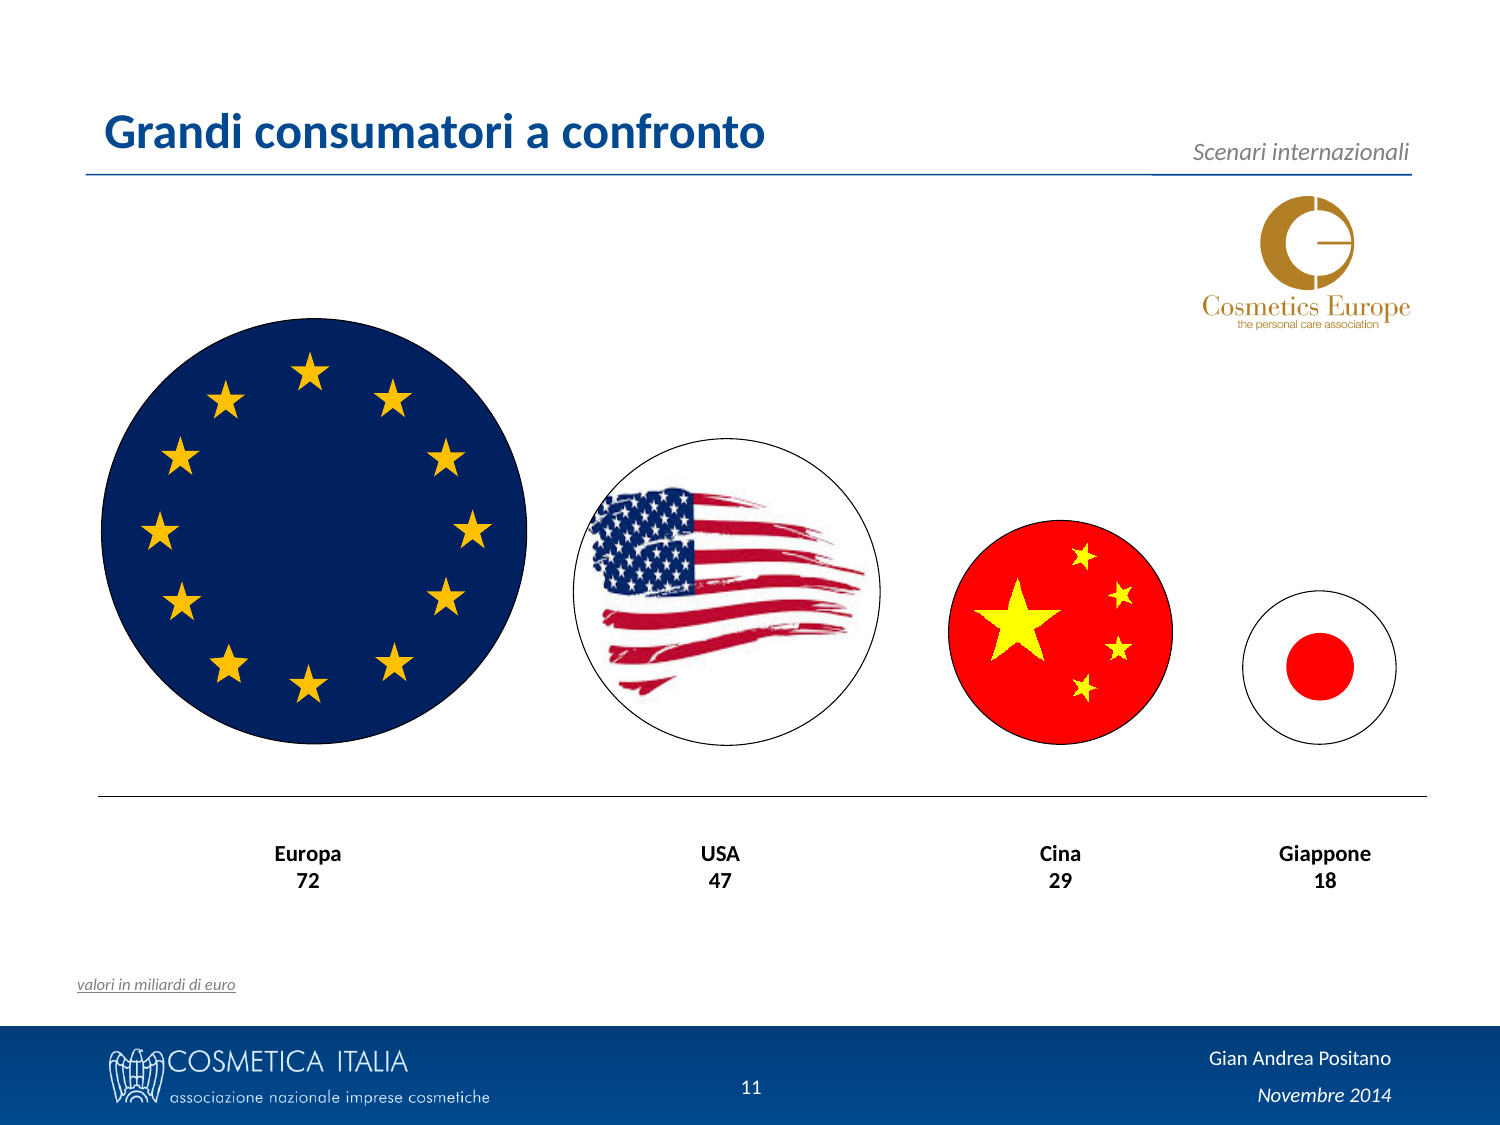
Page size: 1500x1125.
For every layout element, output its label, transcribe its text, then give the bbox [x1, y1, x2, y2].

text_box Giappone 18 [1206, 830, 1470, 902]
text_box USA 47 [576, 830, 865, 902]
picture [1203, 196, 1410, 330]
text_box [947, 519, 1174, 746]
text_box Grandi consumatori a confronto [74, 16, 1425, 159]
text_box [203, 376, 249, 422]
text_box [157, 432, 203, 478]
text_box [572, 437, 882, 747]
text_box Europa 72 [163, 830, 453, 902]
text_box valori in miliardi di euro [62, 966, 515, 1002]
text_box [287, 348, 333, 394]
text_box [1241, 589, 1398, 746]
text_box [370, 374, 416, 420]
text_box [450, 505, 496, 552]
text_box [137, 507, 183, 553]
text_box Cina 29 [916, 830, 1206, 902]
text_box [423, 573, 469, 619]
text_box [100, 317, 528, 745]
slide_number 11 [708, 1056, 794, 1117]
text_box [206, 640, 251, 685]
text_box [423, 433, 469, 480]
text_box [371, 638, 418, 684]
text_box [286, 660, 332, 706]
text_box [1285, 631, 1355, 702]
text_box [159, 577, 205, 624]
